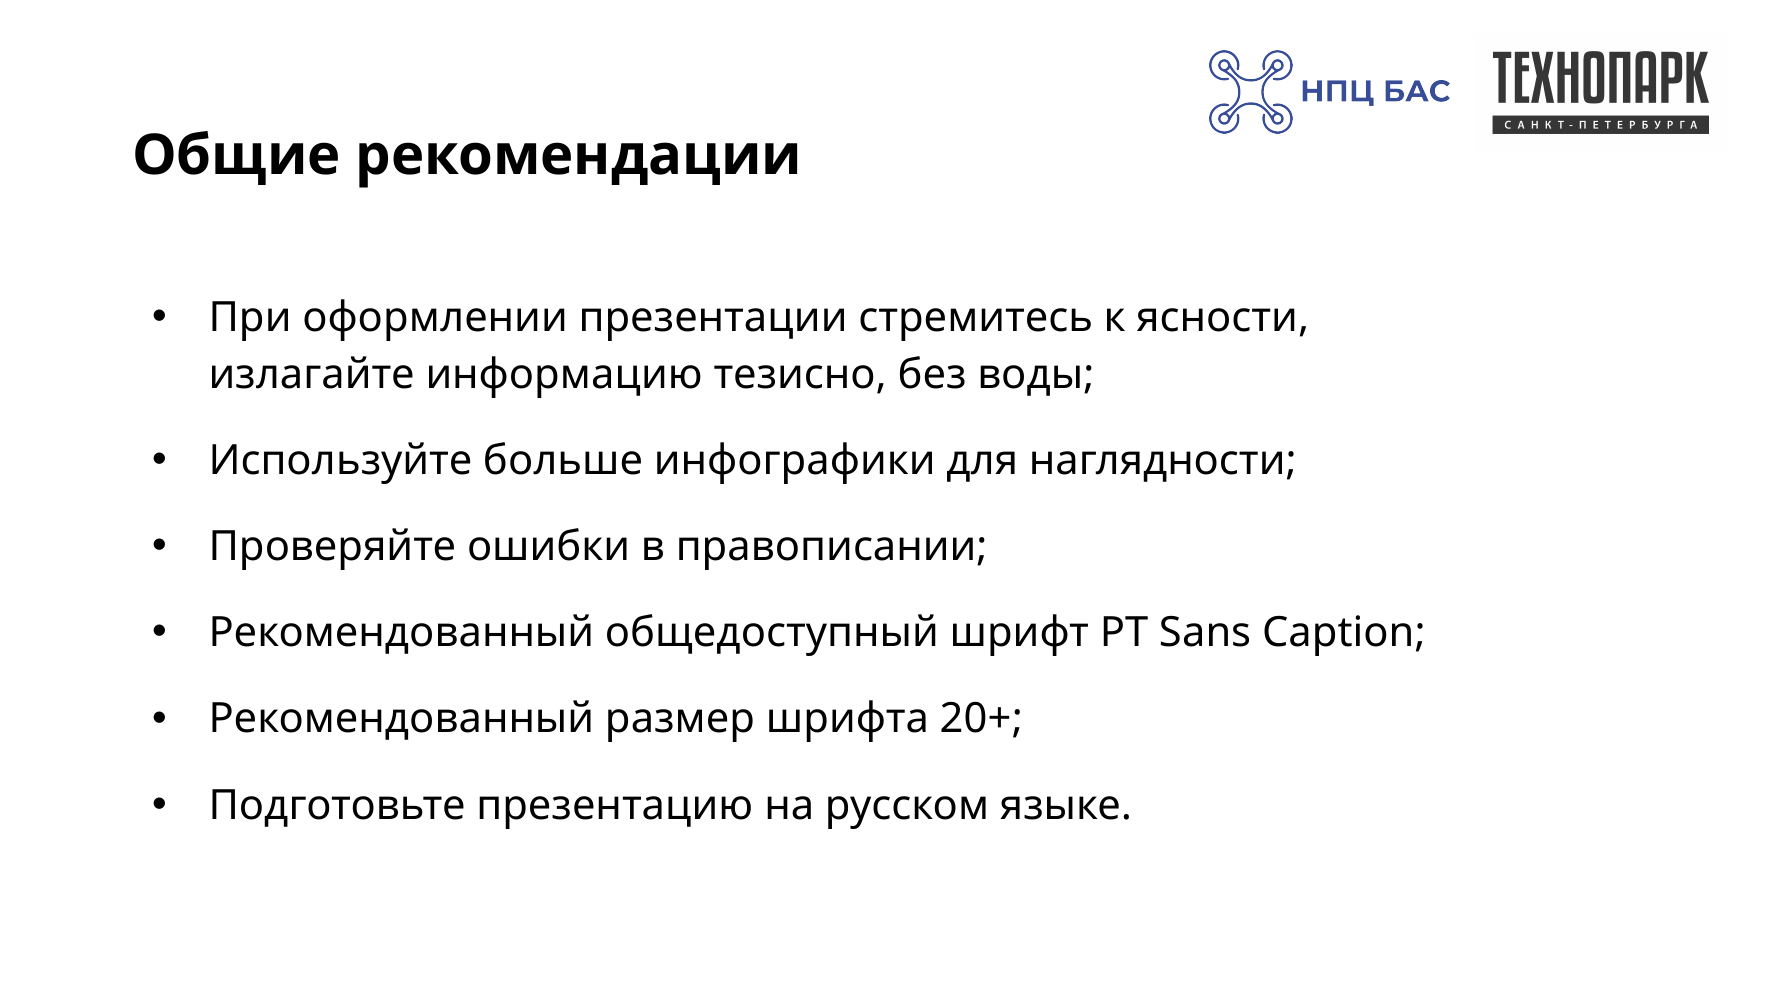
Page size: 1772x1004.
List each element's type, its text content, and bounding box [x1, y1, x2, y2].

text_box Общие рекомендации [117, 110, 1196, 193]
picture [1209, 50, 1450, 135]
text_box При оформлении презентации стремитесь к ясности, излагайте информацию тезисно, без воды; Используйте больше инфографики для наглядности; Проверяйте ошибки в правописании; Рекомендованный общедоступный шрифт PT Sans Caption; Рекомендованный размер шрифта 20+; Подготовьте презентацию на русском языке. [137, 279, 1710, 973]
picture [1473, 32, 1727, 152]
